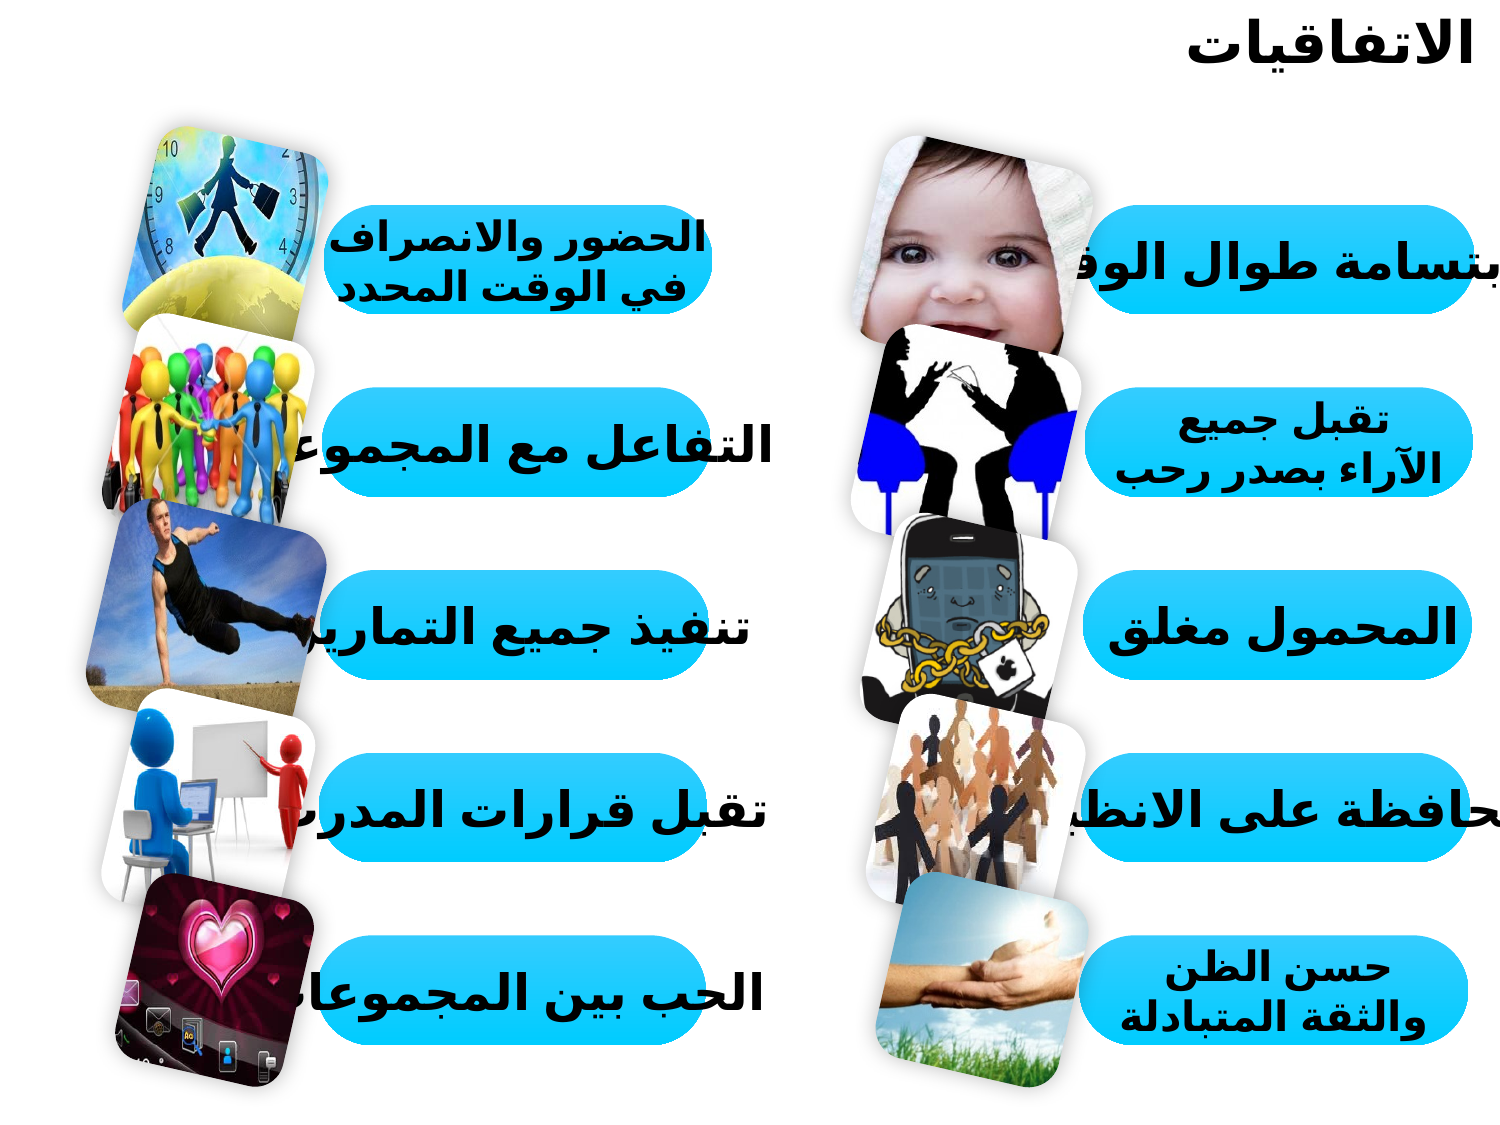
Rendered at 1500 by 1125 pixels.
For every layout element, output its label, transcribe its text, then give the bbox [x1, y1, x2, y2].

text_box الاتفاقيات [773, 0, 1492, 83]
text_box المحافظة على الانظباط [1085, 752, 1470, 863]
picture [850, 135, 1094, 1088]
text_box الحضور والانصراف في الوقت المحدد [324, 204, 713, 315]
text_box التفاعل مع المجموعة [322, 387, 711, 498]
picture [85, 126, 329, 1087]
text_box حسن الظن والثقة المتبادلة [1085, 935, 1469, 1046]
text_box المحمول مغلق [1082, 570, 1472, 680]
text_box الابتسامة طوال الوقت [1090, 204, 1476, 315]
text_box تنفيذ جميع التمارين [324, 570, 710, 680]
text_box تقبل قرارات المدرب [318, 752, 708, 863]
text_box الحب بين المجموعات [316, 935, 706, 1046]
text_box تقبل جميع الآراء بصدر رحب [1085, 387, 1474, 498]
